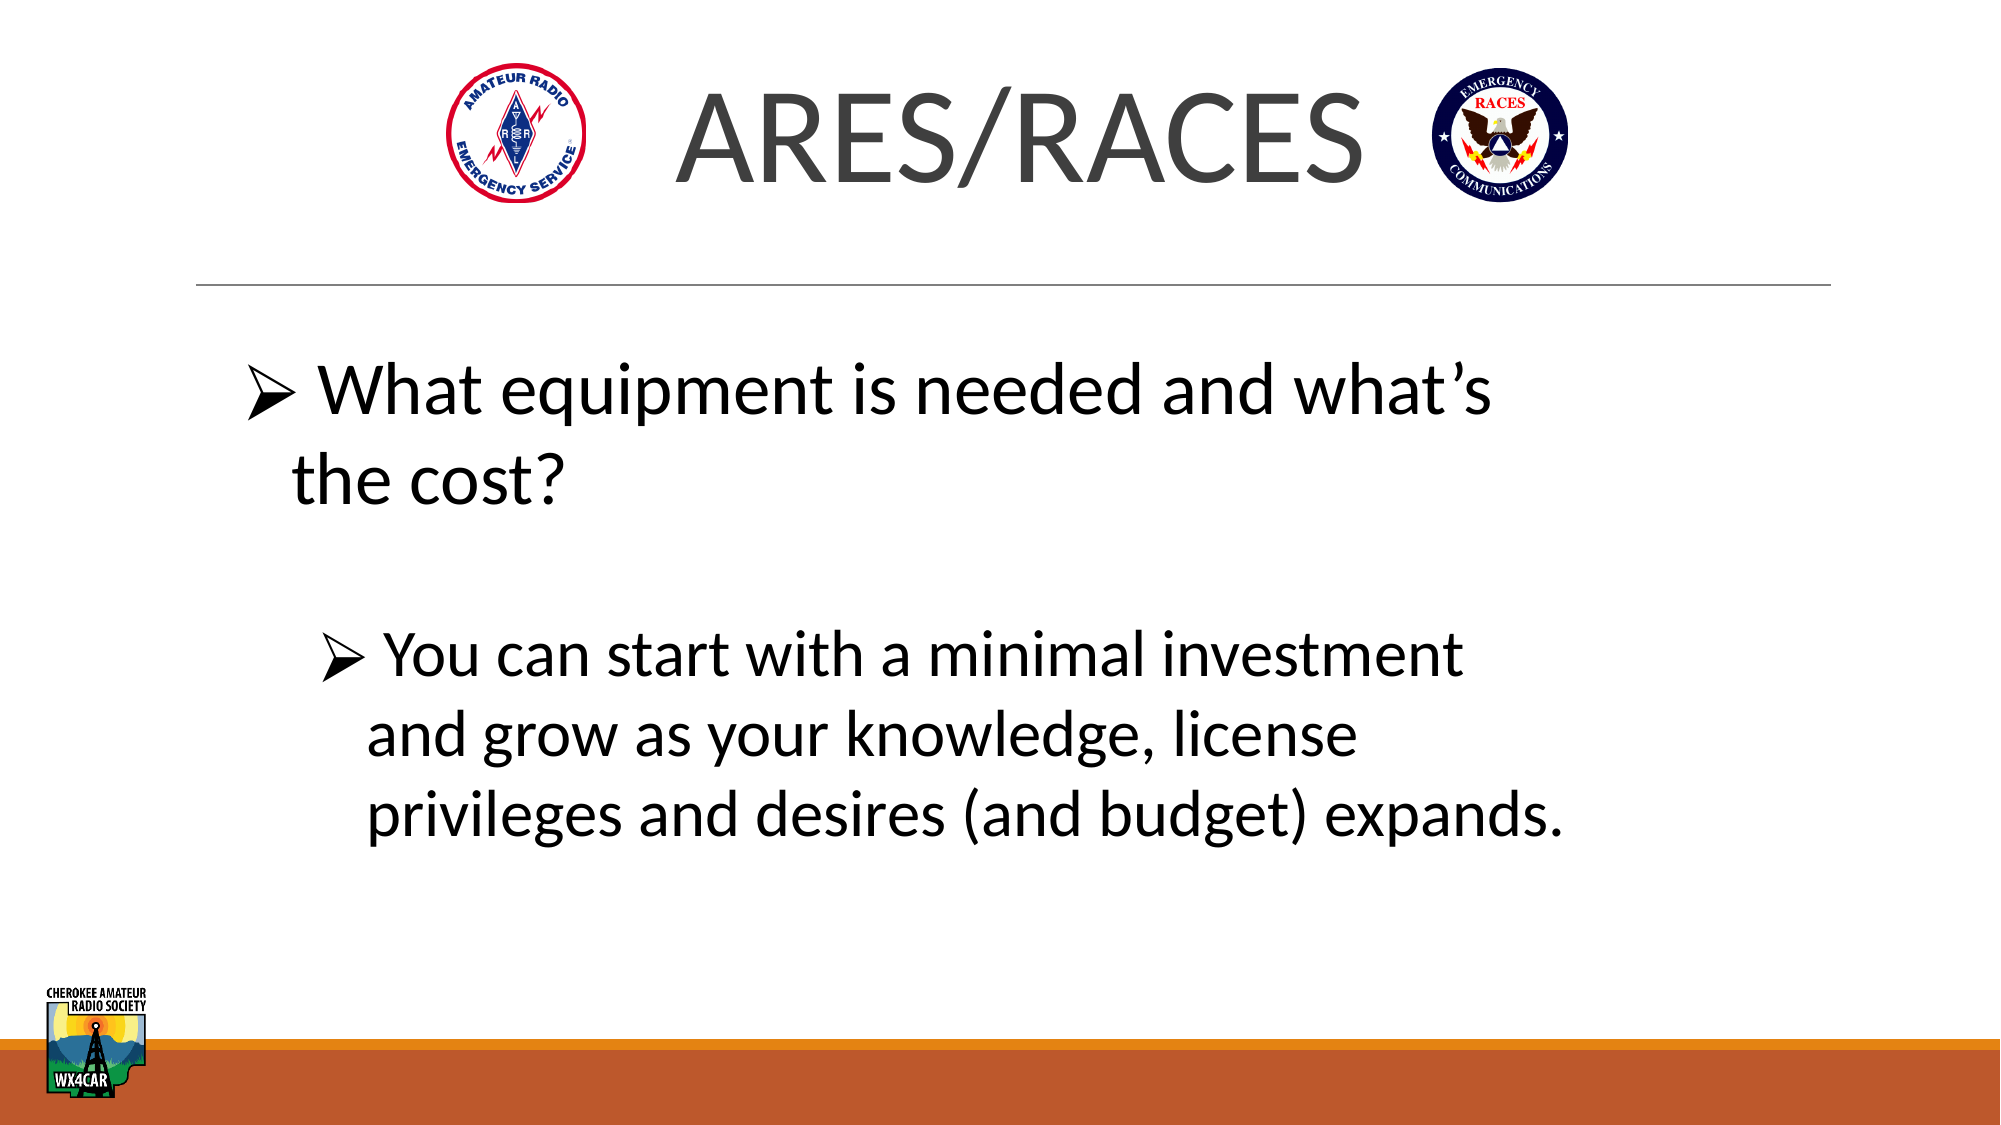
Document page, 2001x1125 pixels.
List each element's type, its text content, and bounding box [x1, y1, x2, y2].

picture [19, 978, 180, 1111]
title ARES/RACES [209, 0, 1835, 219]
picture [445, 62, 587, 203]
picture [1427, 68, 1568, 203]
text_box What equipment is needed and what’s the cost? You can start with a minimal investment and grow as your knowledge, license privileges and desires (and budget) expands. [229, 332, 1585, 908]
